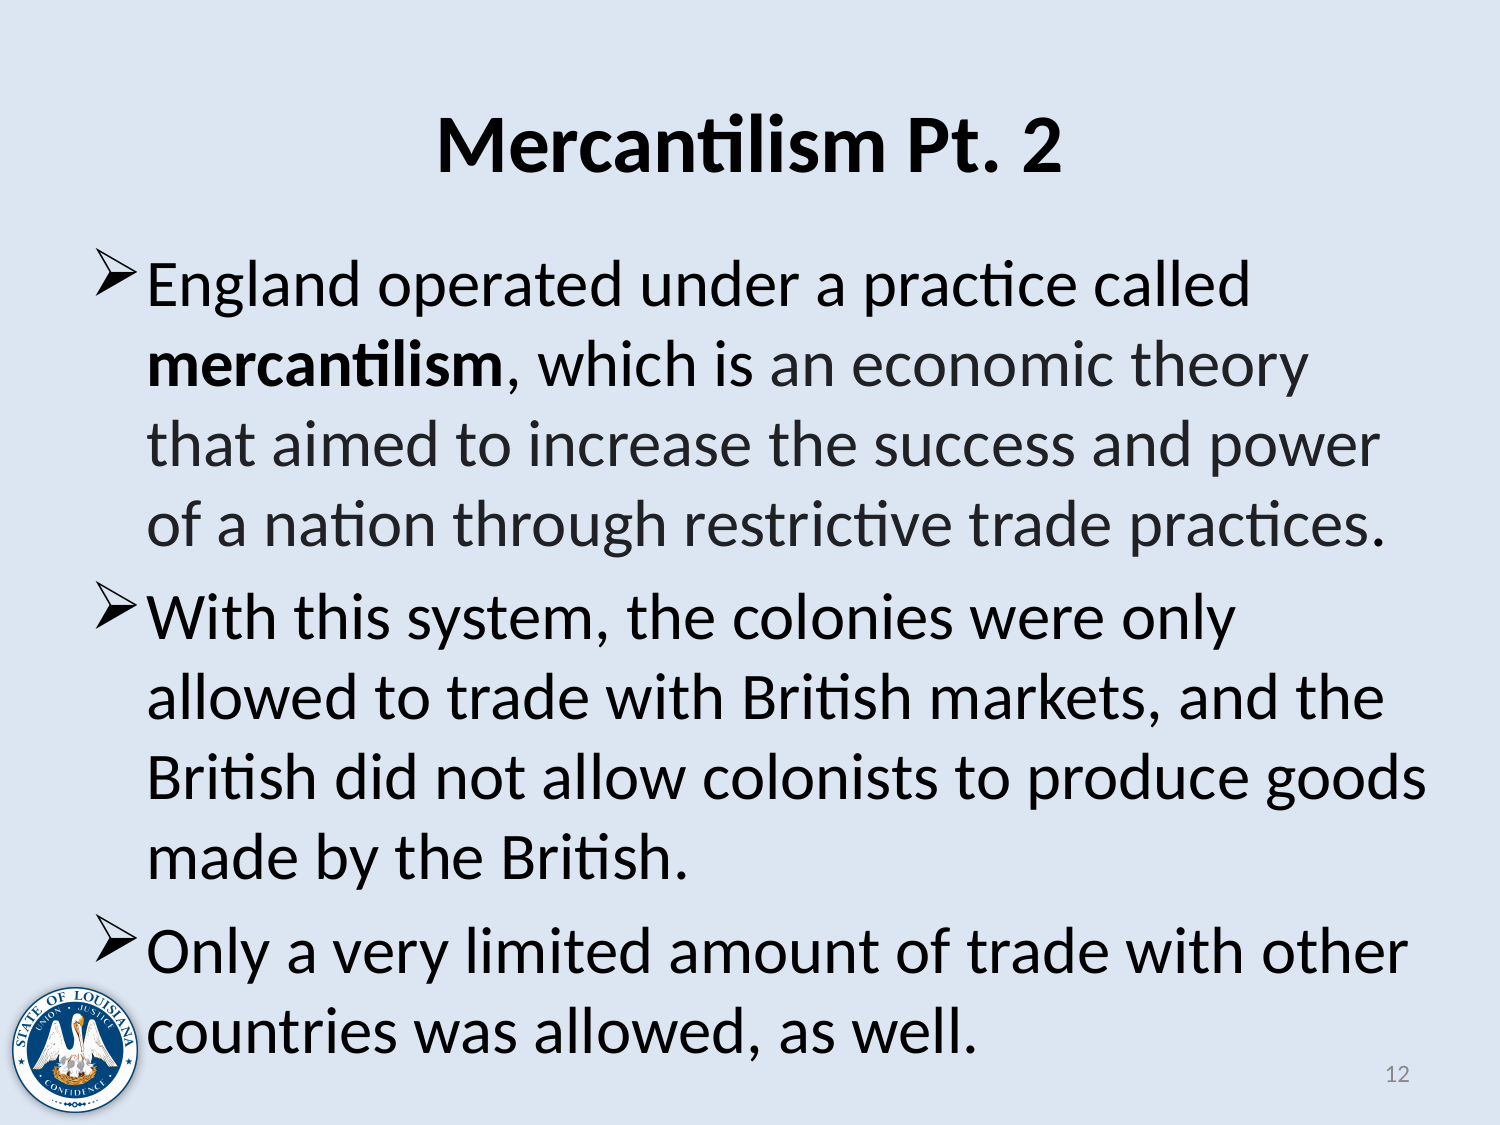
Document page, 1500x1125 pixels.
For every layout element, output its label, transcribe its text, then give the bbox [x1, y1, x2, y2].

picture [12, 987, 138, 1113]
slide_number 12 [1074, 1042, 1425, 1103]
title Mercantilism Pt. 2 [75, 45, 1425, 232]
list England operated under a practice called mercantilism, which is an economic theory that aimed to increase the success and power of a nation through restrictive trade practices. With this system, the colonies were only allowed to trade with British markets, and the British did not allow colonists to produce goods made by the British. Only a very limited amount of trade with other countries was allowed, as well. [75, 232, 1450, 1005]
